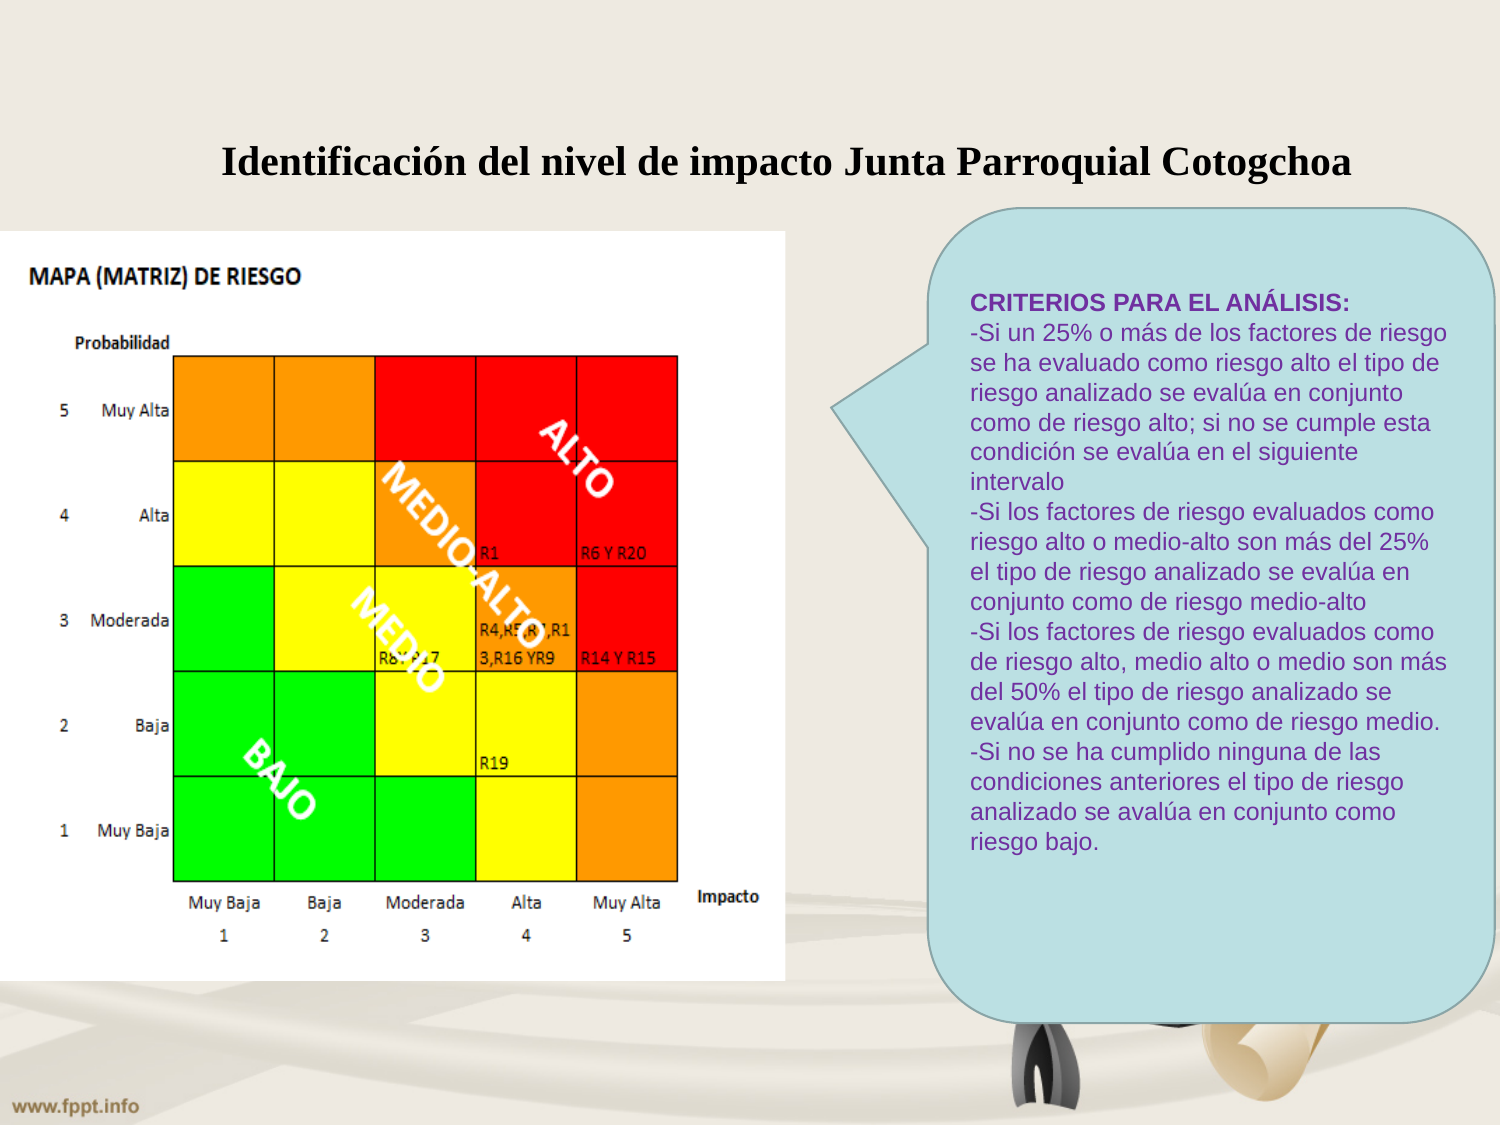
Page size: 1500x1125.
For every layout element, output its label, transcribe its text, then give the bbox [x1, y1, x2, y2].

picture [0, 0, 1500, 1125]
title Identificación del nivel de impacto Junta Parroquial Cotogchoa [112, 90, 1463, 278]
text_box CRITERIOS PARA EL ANÁLISIS: -Si un 25% o más de los factores de riesgo se ha evaluado como riesgo alto el tipo de riesgo analizado se evalúa en conjunto como de riesgo alto; si no se cumple esta condición se evalúa en el siguiente intervalo -Si los factores de riesgo evaluados como riesgo alto o medio-alto son más del 25% el tipo de riesgo analizado se evalúa en conjunto como de riesgo medio-alto -Si los factores de riesgo evaluados como de riesgo alto, medio alto o medio son más del 50% el tipo de riesgo analizado se evalúa en conjunto como de riesgo medio. -Si no se ha cumplido ninguna de las condiciones anteriores el tipo de riesgo analizado se avalúa en conjunto como riesgo bajo. [829, 207, 1496, 1025]
